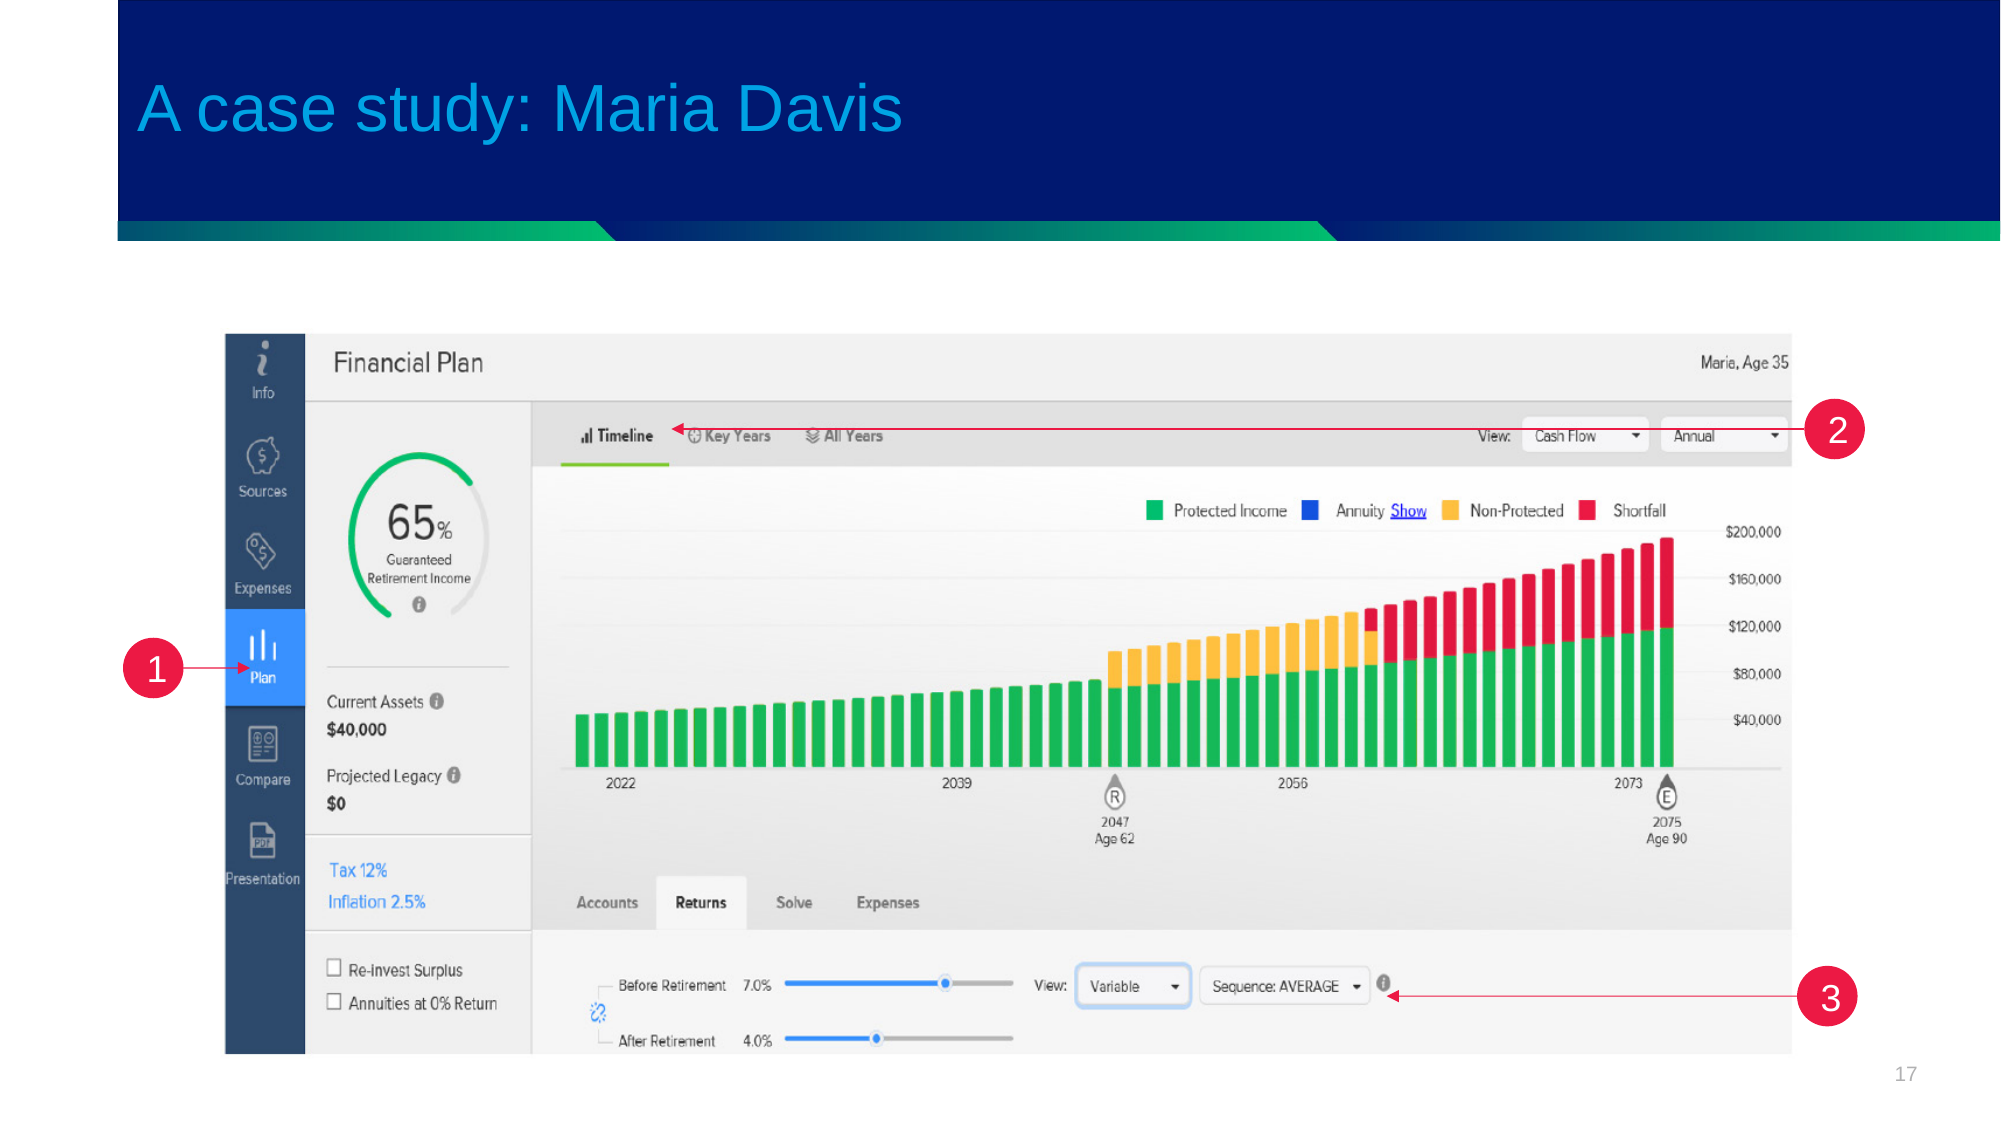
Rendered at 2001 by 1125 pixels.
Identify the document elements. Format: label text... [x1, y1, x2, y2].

picture [220, 328, 1800, 1060]
picture [180, 221, 813, 241]
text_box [122, 637, 251, 699]
title A case study: Maria Davis [137, 0, 1863, 220]
picture [1618, 221, 2001, 241]
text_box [1386, 965, 1858, 1027]
slide_number 17 [1482, 1042, 1933, 1103]
picture [900, 221, 1531, 241]
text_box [671, 398, 1865, 460]
